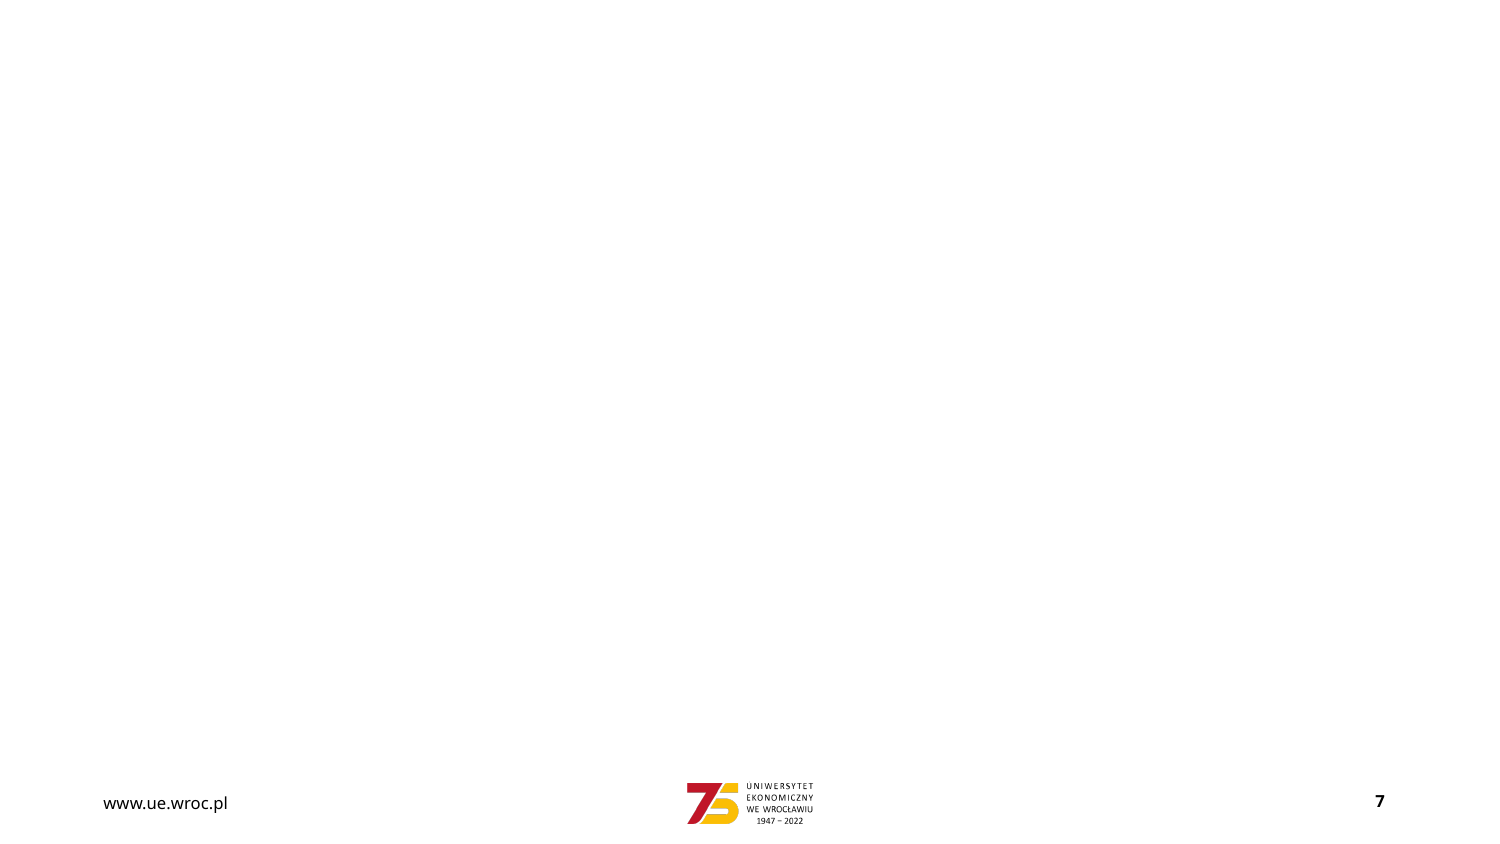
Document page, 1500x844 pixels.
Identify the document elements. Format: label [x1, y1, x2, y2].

picture [686, 781, 814, 824]
